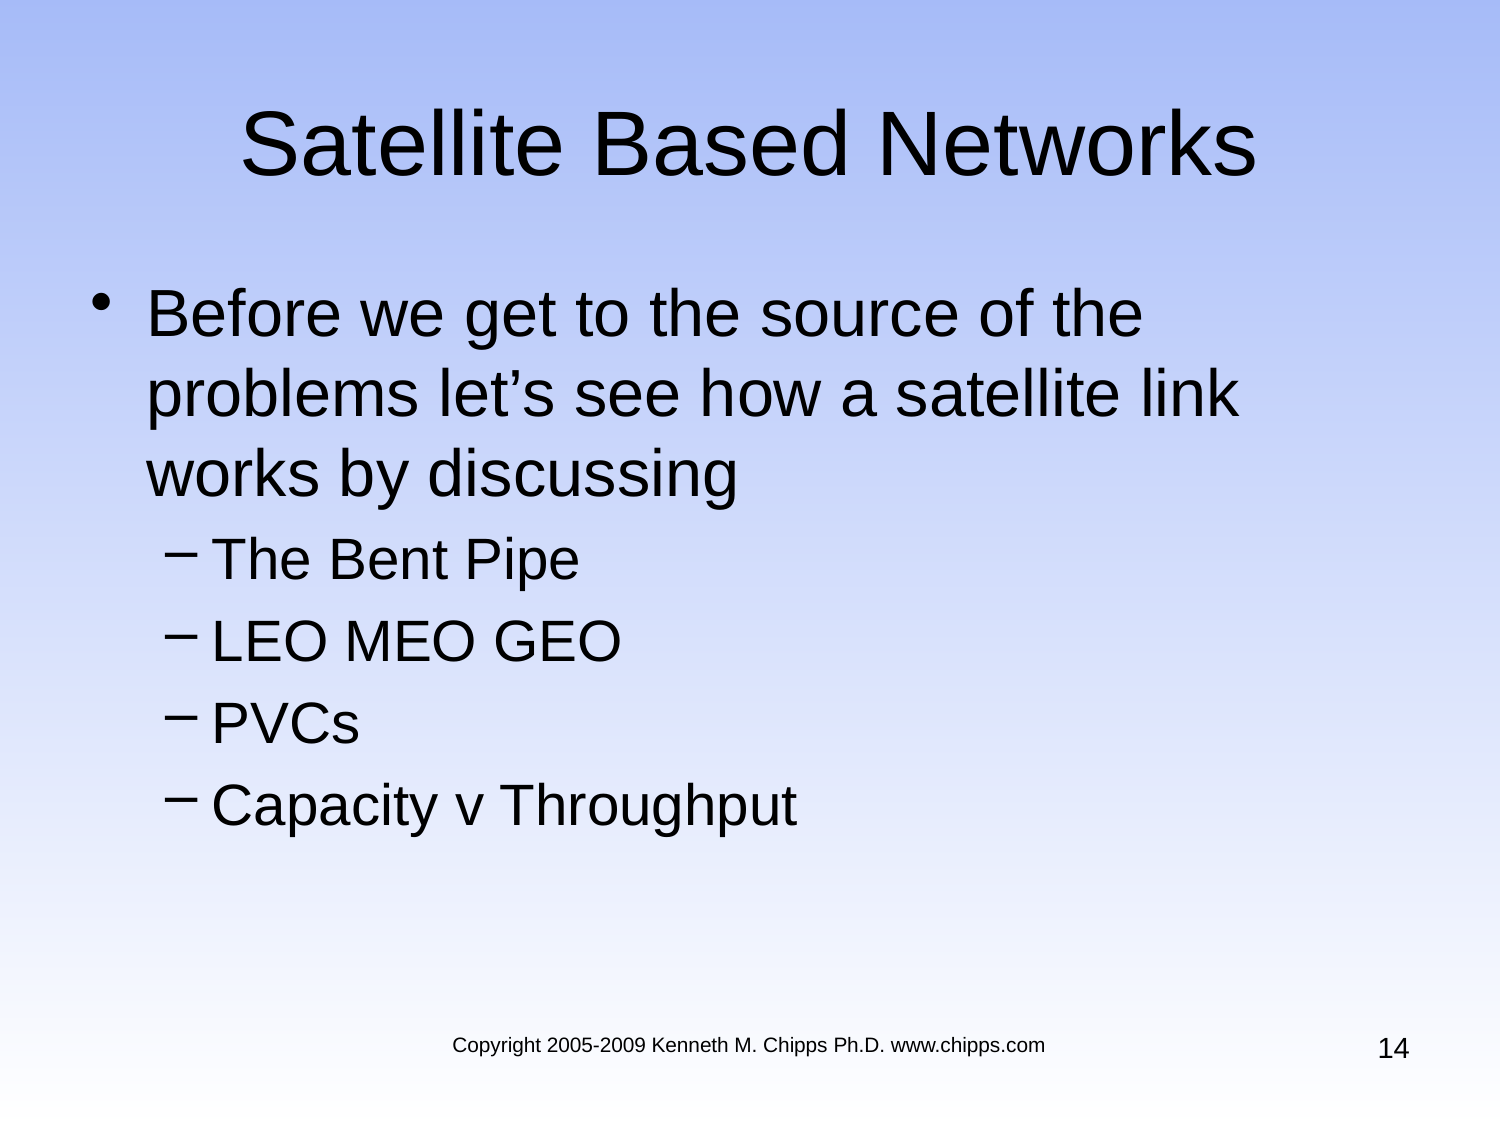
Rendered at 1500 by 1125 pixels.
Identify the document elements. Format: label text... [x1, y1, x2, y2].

slide_number 14 [1074, 1021, 1426, 1101]
list Before we get to the source of the problems let’s see how a satellite link works by discussing The Bent Pipe LEO MEO GEO PVCs Capacity v Throughput [75, 262, 1425, 1005]
footer Copyright 2005-2009 Kenneth M. Chipps Ph.D. www.chipps.com [432, 1024, 1066, 1103]
title Satellite Based Networks [75, 45, 1425, 233]
